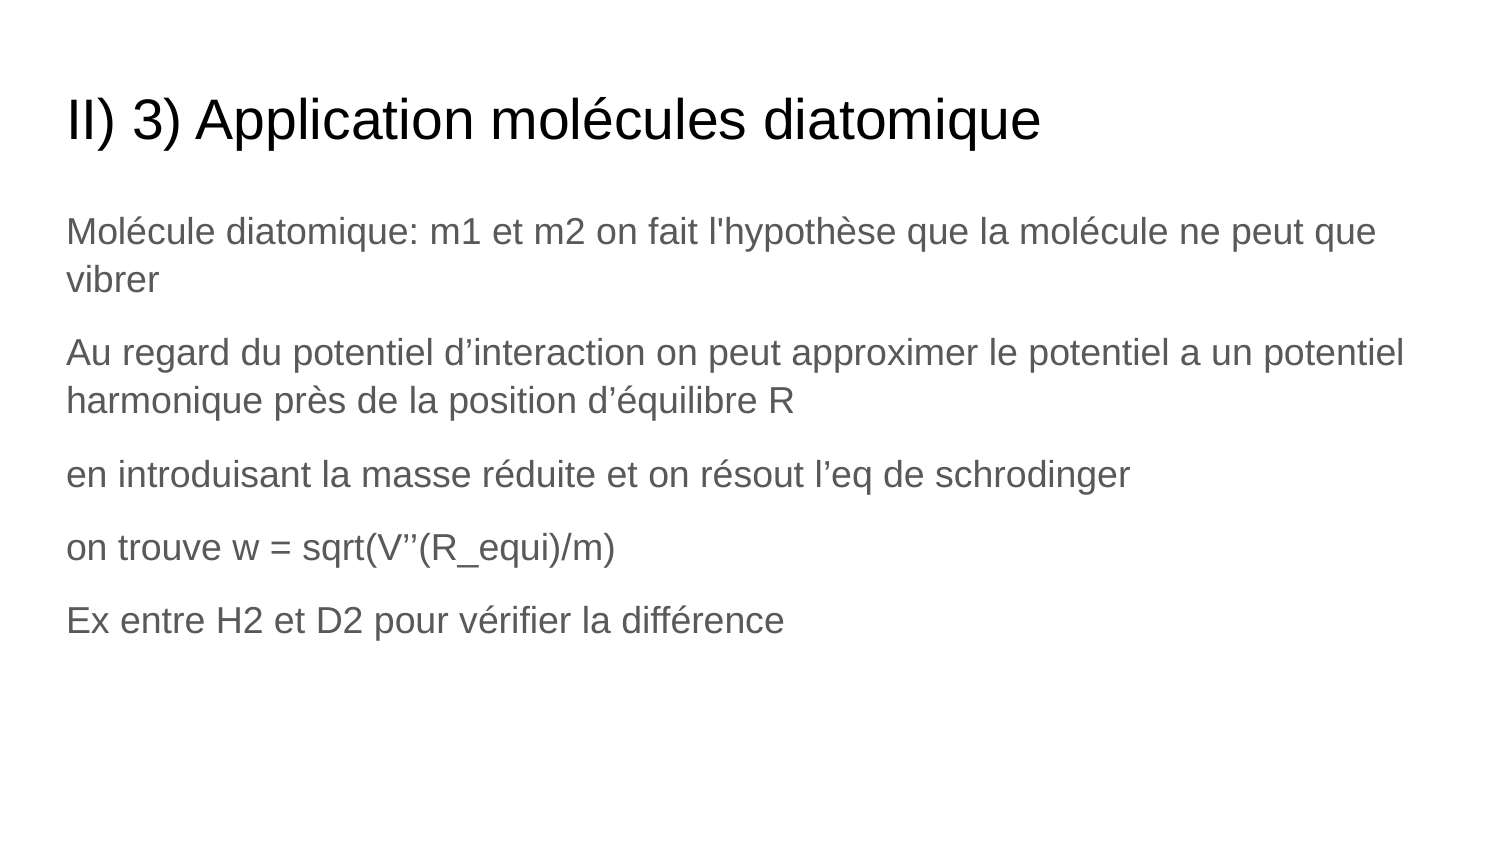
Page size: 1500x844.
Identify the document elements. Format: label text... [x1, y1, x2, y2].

list Molécule diatomique: m1 et m2 on fait l'hypothèse que la molécule ne peut que vibrer Au regard du potentiel d’interaction on peut approximer le potentiel a un potentiel harmonique près de la position d’équilibre R en introduisant la masse réduite et on résout l’eq de schrodinger on trouve w = sqrt(V’’(R_equi)/m) Ex entre H2 et D2 pour vérifier la différence [51, 189, 1449, 750]
title II) 3) Application molécules diatomique [51, 72, 1449, 167]
